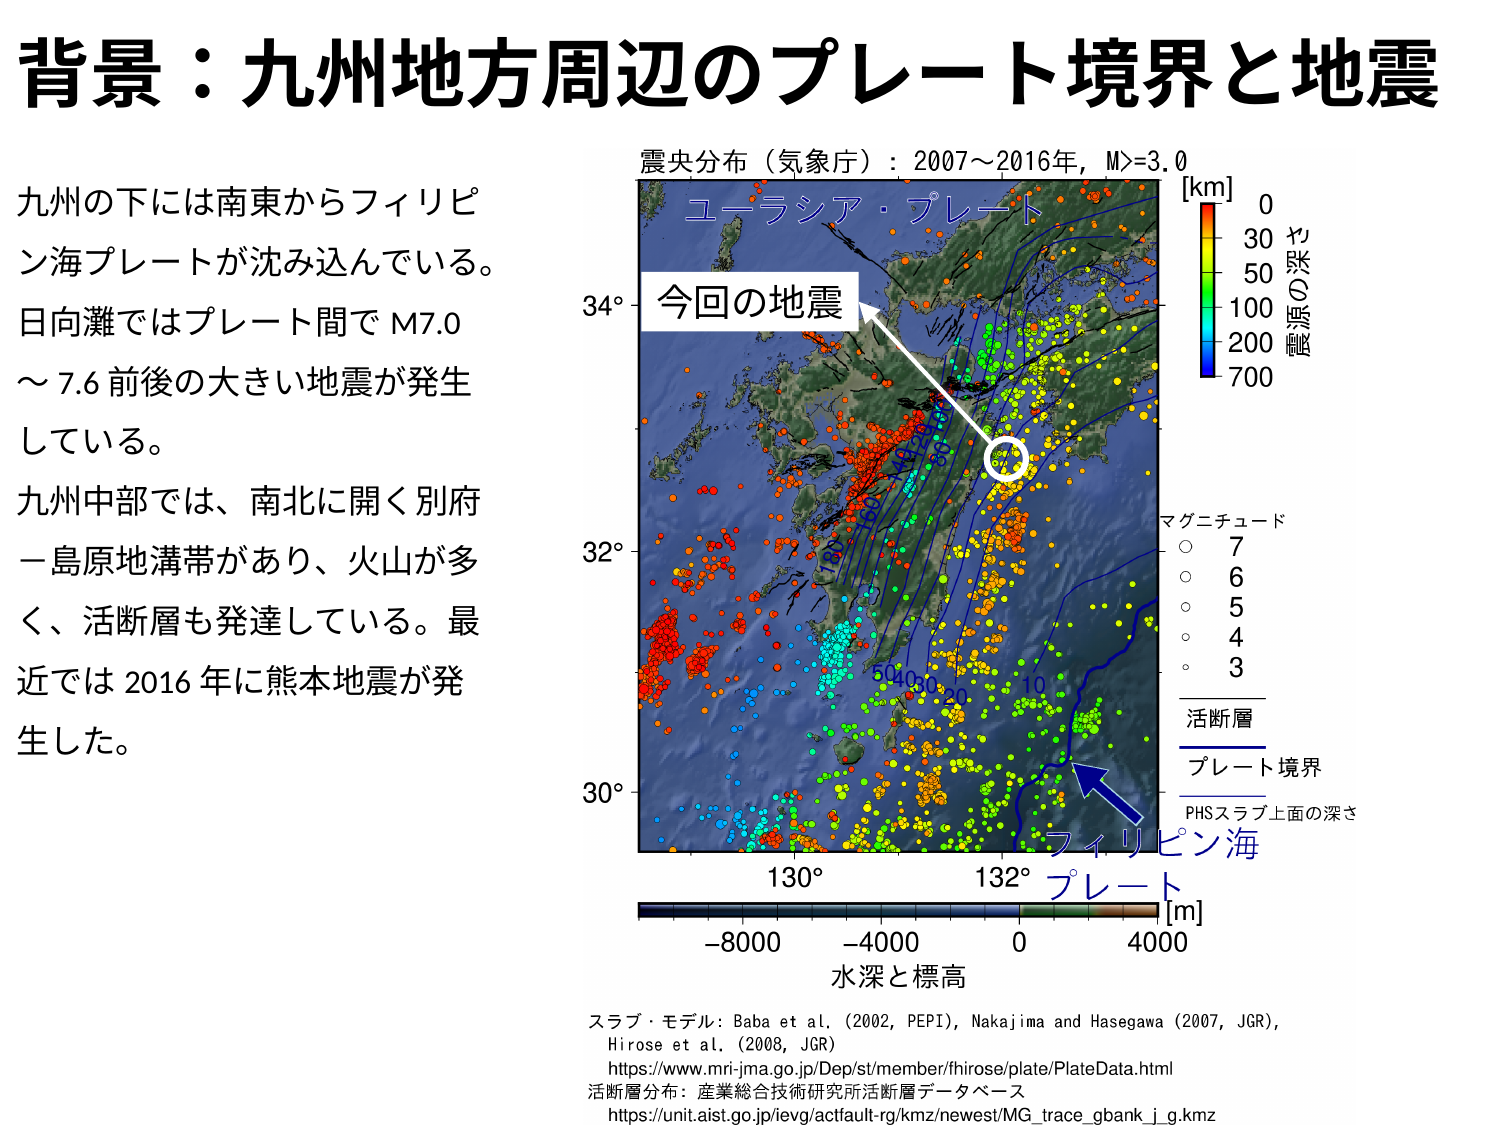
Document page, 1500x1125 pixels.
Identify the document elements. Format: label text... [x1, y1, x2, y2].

text_box 九州の下には南東からフィリピン海プレートが沈み込んでいる。日向灘ではプレート間でM7.0～7.6前後の大きい地震が発生している。 九州中部では、南北に開く別府－島原地溝帯があり、火山が多く、活断層も発達している。最近では2016年に熊本地震が発生した。 [1, 153, 497, 828]
title 背景：九州地方周辺のプレート境界と地震 [0, 0, 1500, 154]
picture [583, 148, 1356, 1125]
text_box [859, 302, 993, 445]
